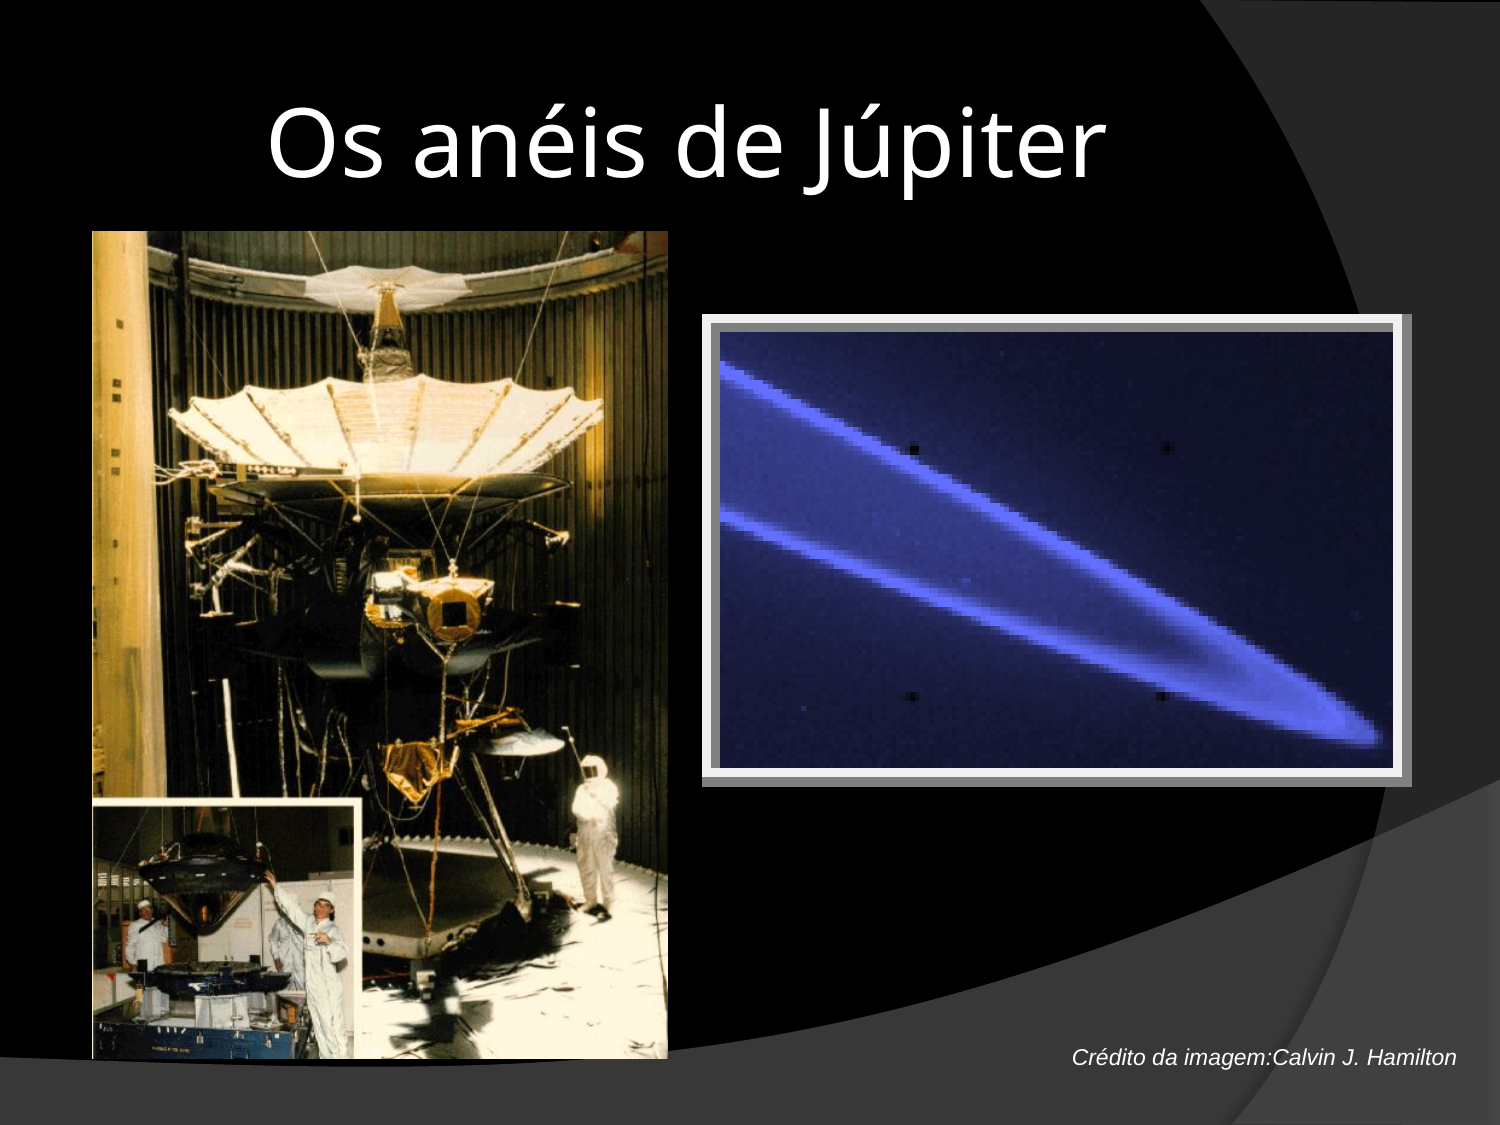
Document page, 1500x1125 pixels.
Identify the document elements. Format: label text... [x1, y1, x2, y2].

text_box Crédito da imagem:Calvin J. Hamilton [1057, 1035, 1500, 1078]
picture [702, 314, 1412, 788]
title Os anéis de Júpiter [75, 45, 1300, 233]
picture [92, 231, 668, 1059]
